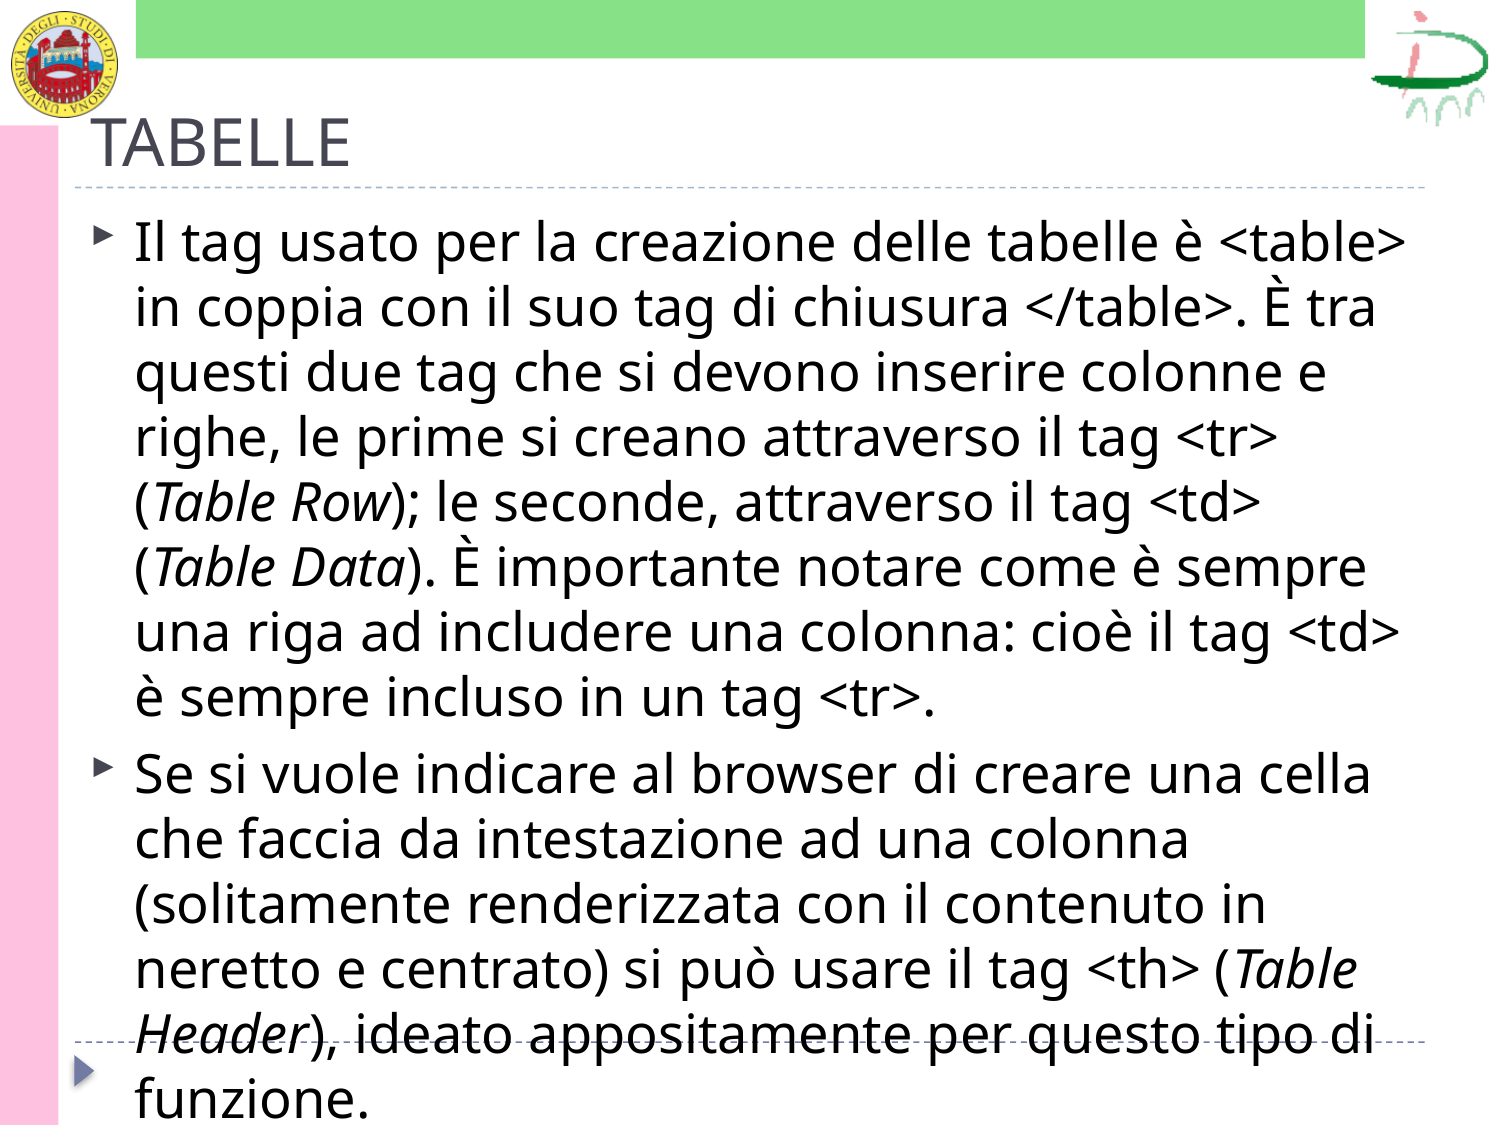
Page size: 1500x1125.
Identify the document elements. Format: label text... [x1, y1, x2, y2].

title TABELLE [74, 81, 1426, 188]
picture [1371, 11, 1489, 129]
picture [11, 11, 118, 118]
list Il tag usato per la creazione delle tabelle è <table> in coppia con il suo tag di chiusura </table>. È tra questi due tag che si devono inserire colonne e righe, le prime si creano attraverso il tag <tr> (Table Row); le seconde, attraverso il tag <td> (Table Data). È importante notare come è sempre una riga ad includere una colonna: cioè il tag <td> è sempre incluso in un tag <tr>. Se si vuole indicare al browser di creare una cella che faccia da intestazione ad una colonna (solitamente renderizzata con il contenuto in neretto e centrato) si può usare il tag <th> (Table Header), ideato appositamente per questo tipo di funzione. [74, 199, 1426, 1011]
